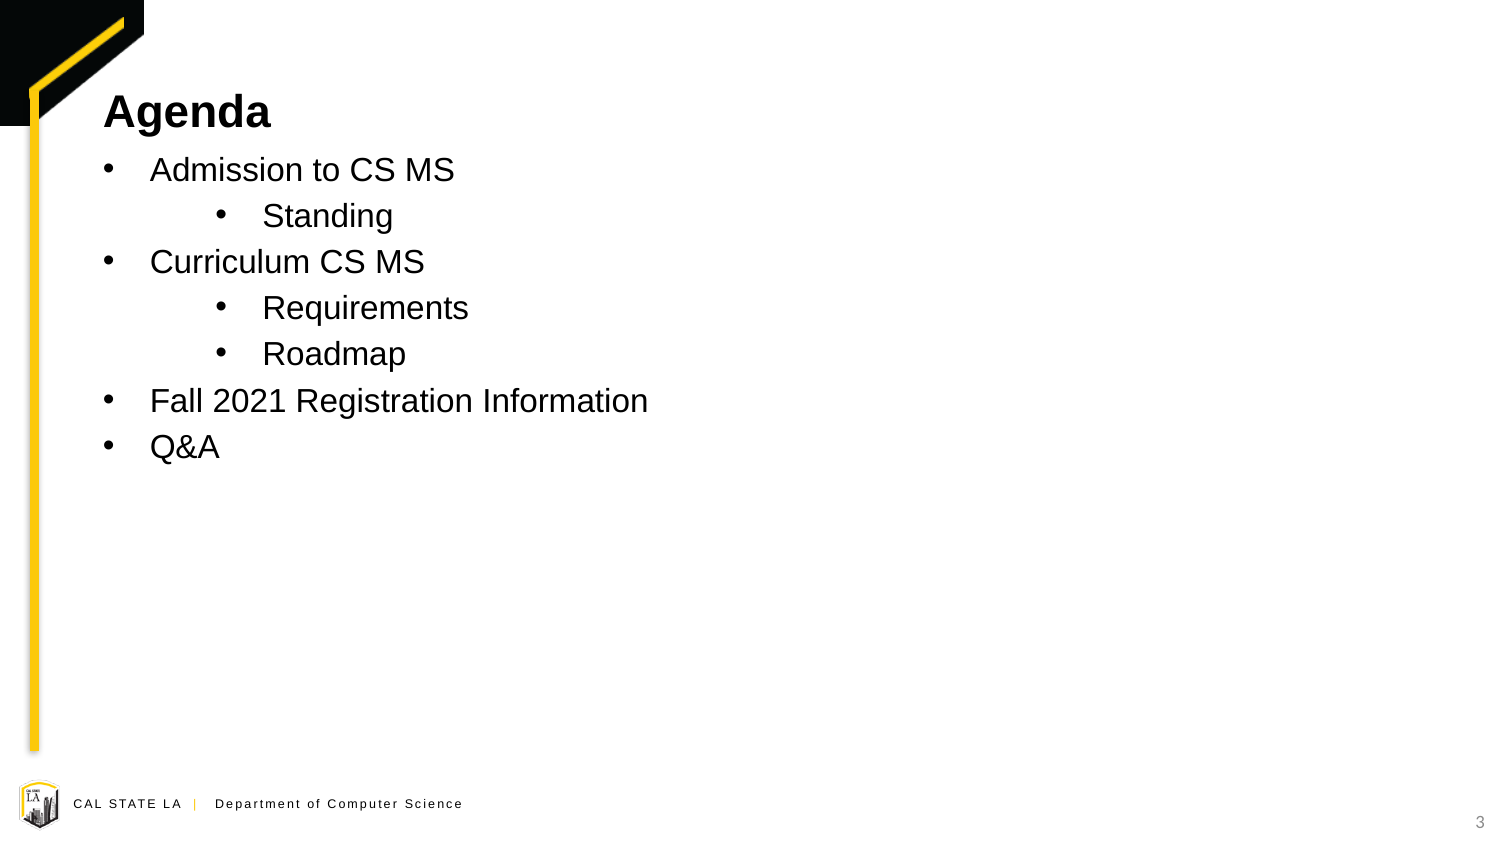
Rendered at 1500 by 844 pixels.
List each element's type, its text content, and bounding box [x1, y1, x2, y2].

picture [13, 774, 66, 831]
list Admission to CS MS Standing Curriculum CS MS Requirements Roadmap Fall 2021 Registration Information Q&A [87, 140, 1424, 820]
title Agenda [87, 38, 1424, 140]
slide_number 3 [1149, 798, 1500, 844]
picture [0, 0, 144, 126]
